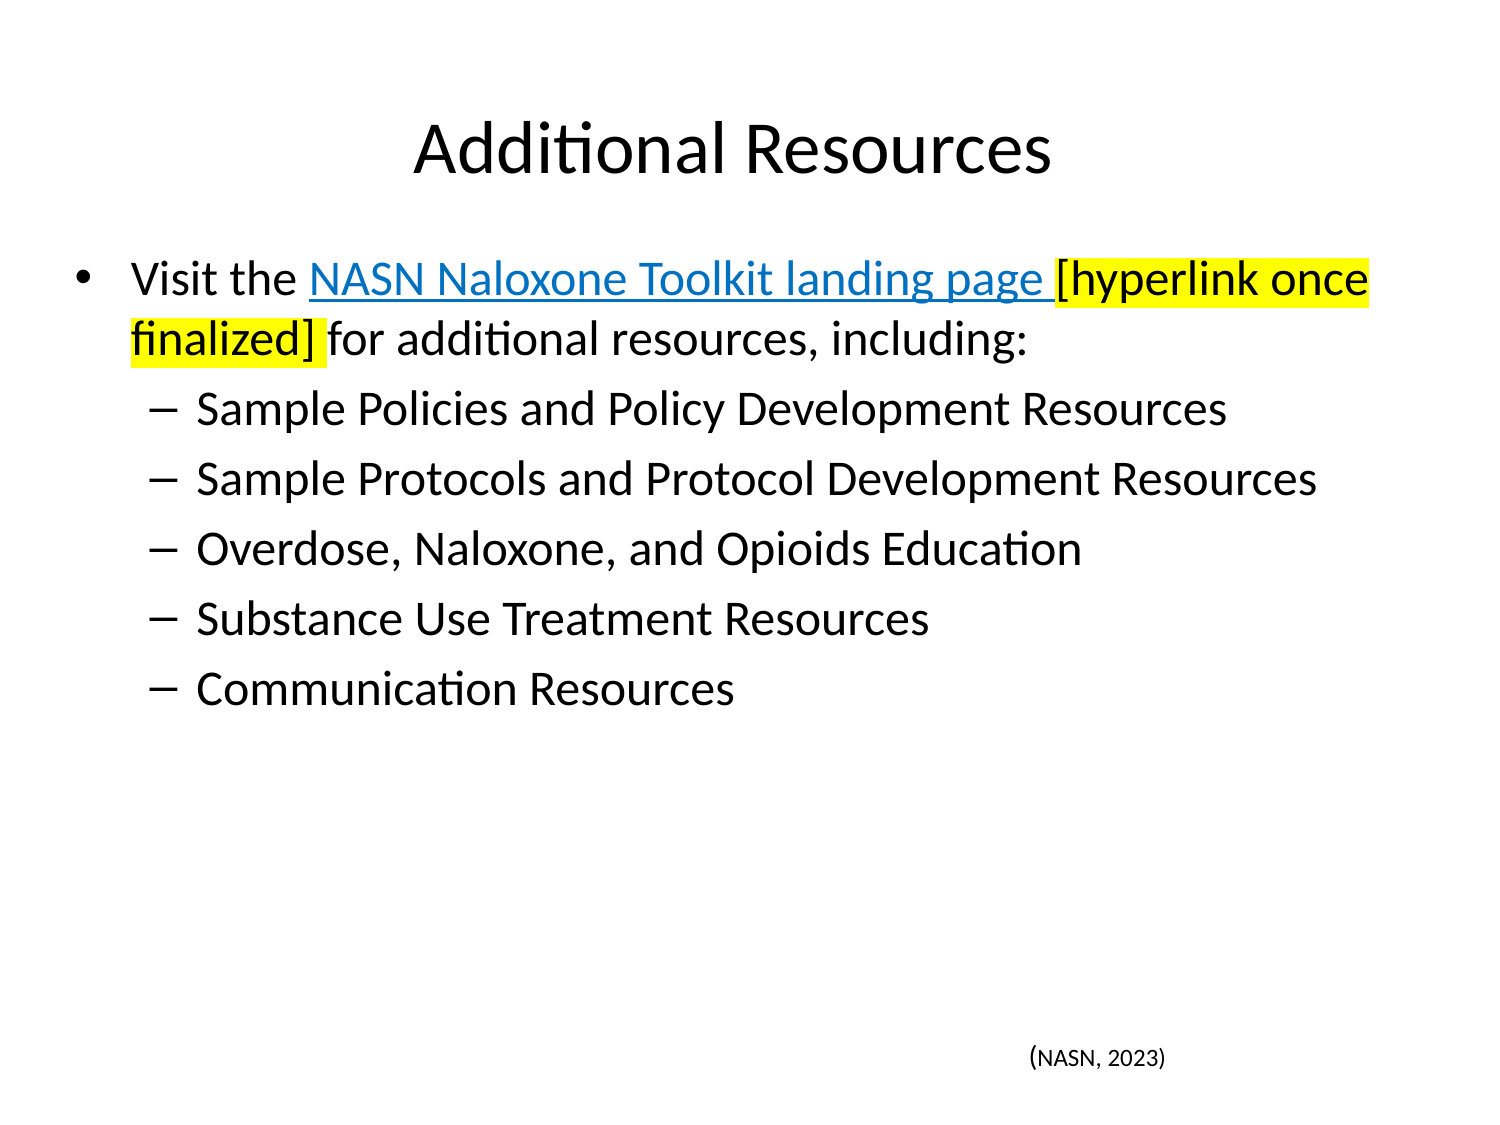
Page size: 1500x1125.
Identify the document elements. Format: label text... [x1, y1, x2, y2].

text_box Visit the NASN Naloxone Toolkit landing page [hyperlink once finalized] for additional resources, including: Sample Policies and Policy Development Resources Sample Protocols and Protocol Development Resources Overdose, Naloxone, and Opioids Education Substance Use Treatment Resources Communication Resources [59, 238, 1441, 887]
text_box (NASN, 2023) [1013, 1029, 1182, 1080]
title Additional Resources [58, 50, 1409, 238]
